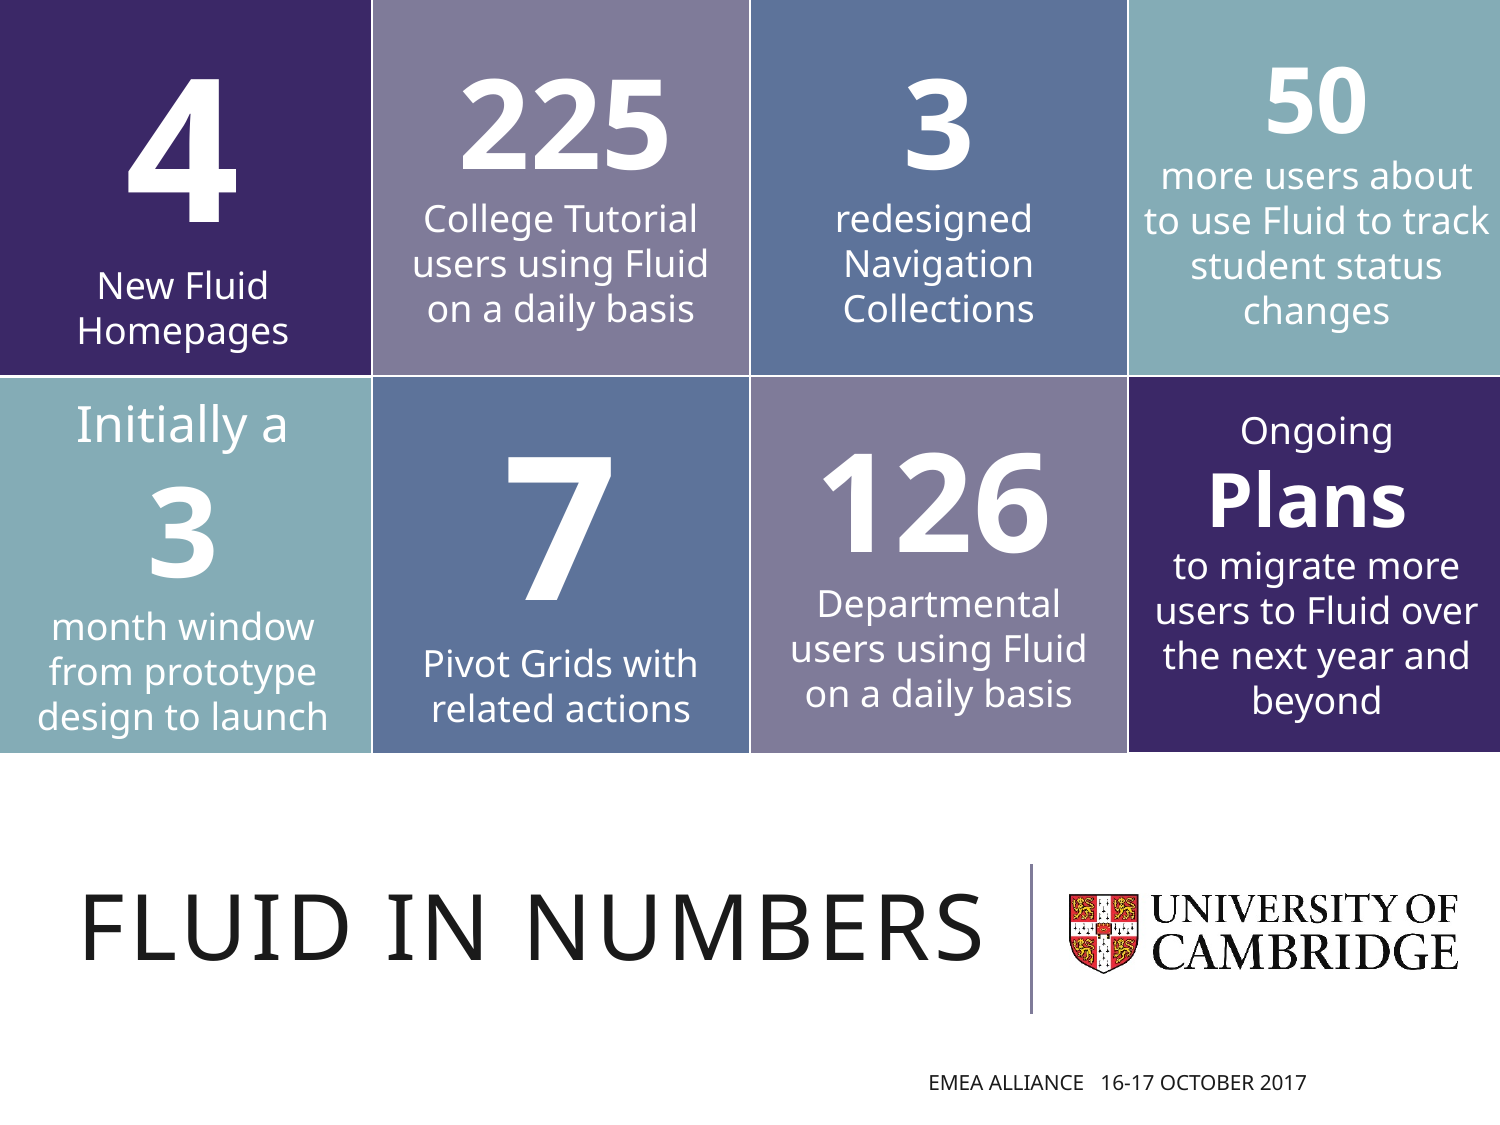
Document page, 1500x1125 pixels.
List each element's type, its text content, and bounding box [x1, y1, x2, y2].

title FLUID IN NUMBERS [56, 813, 1002, 1054]
picture [1069, 893, 1458, 975]
text_box Ongoing Plans to migrate more users to Fluid over the next year and beyond [1493, 375, 1500, 755]
picture [0, 0, 1494, 749]
footer EMEA Alliance 16-17 October 2017 [595, 1061, 1322, 1107]
